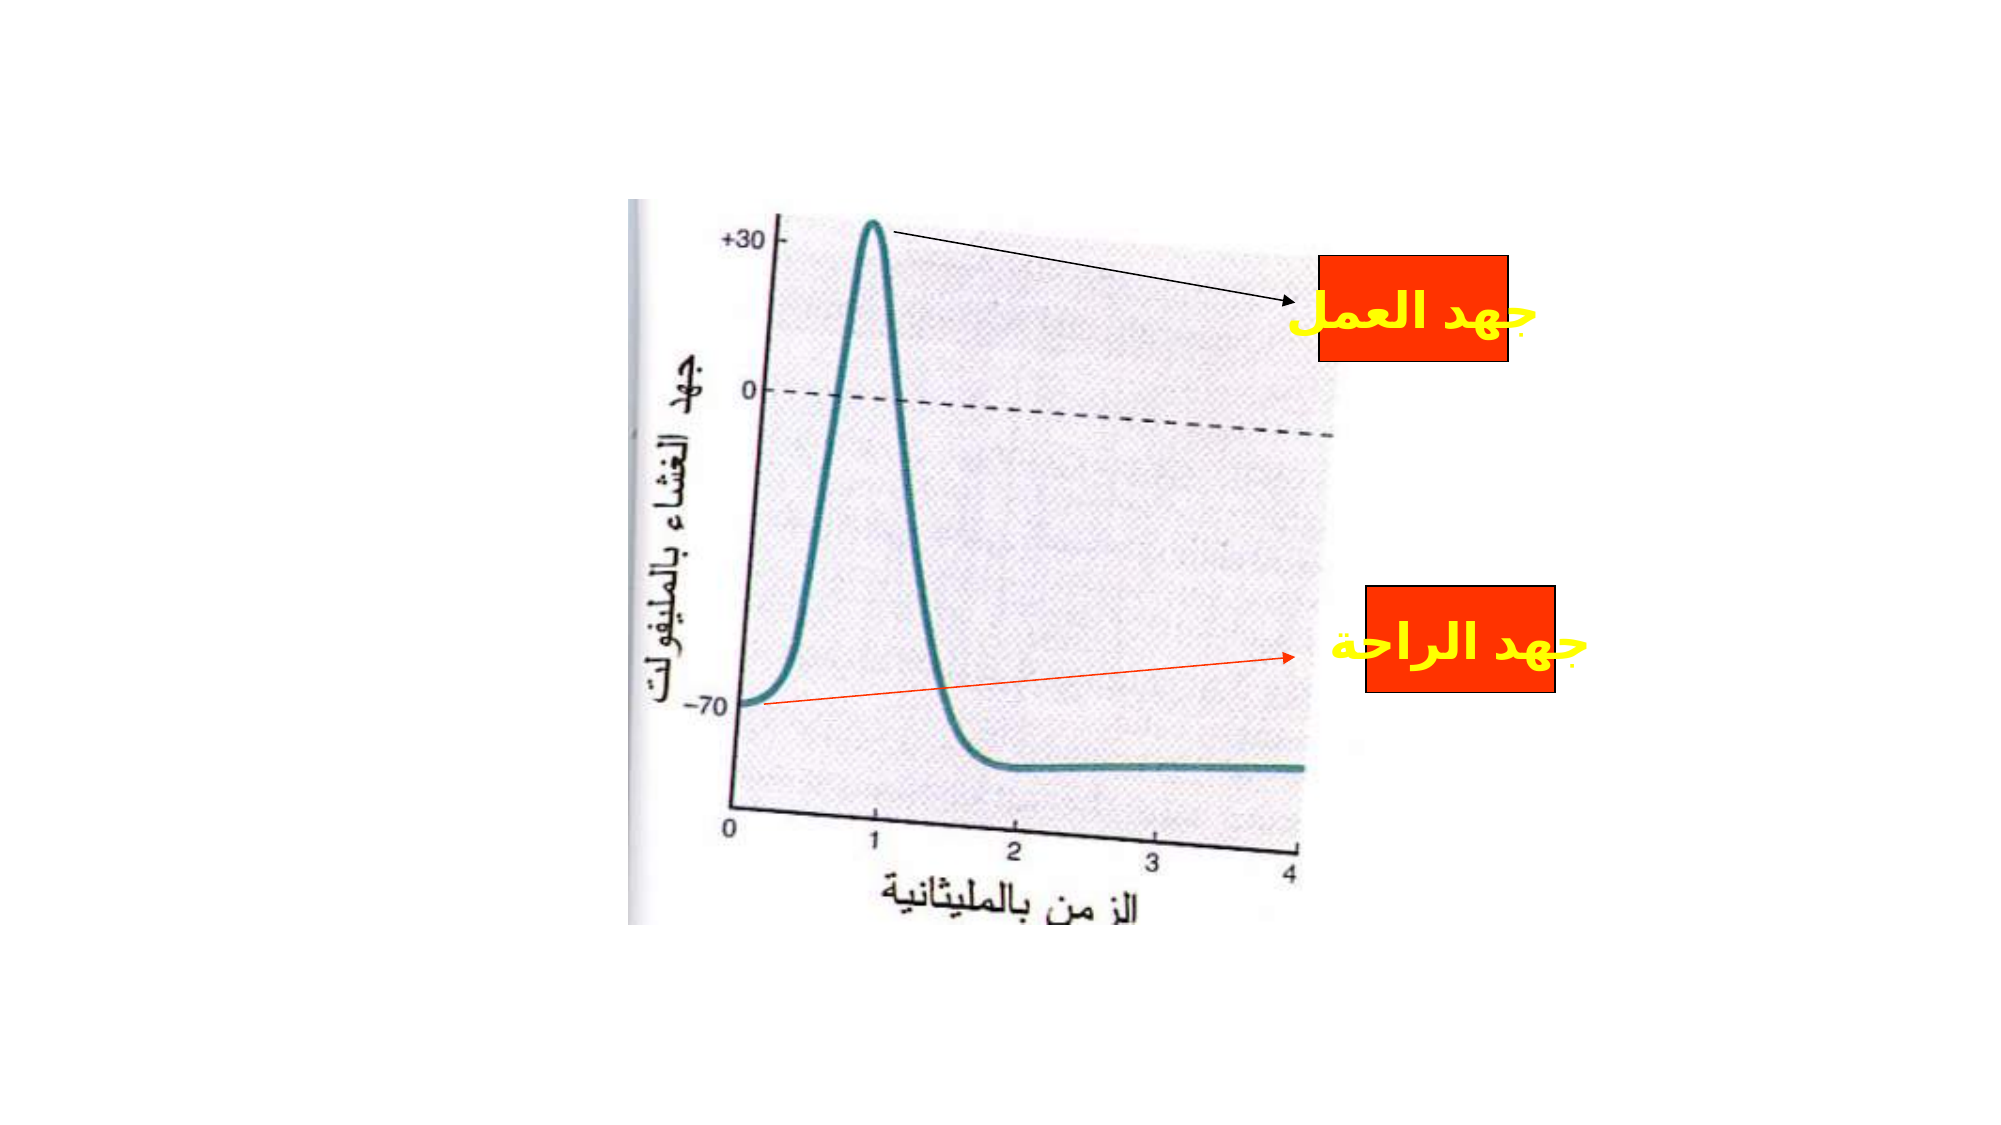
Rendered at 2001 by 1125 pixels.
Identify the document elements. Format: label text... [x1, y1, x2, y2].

text_box جهد الراحة [1372, 586, 1556, 693]
picture [628, 199, 1372, 926]
text_box جهد العمل [1372, 255, 1508, 362]
